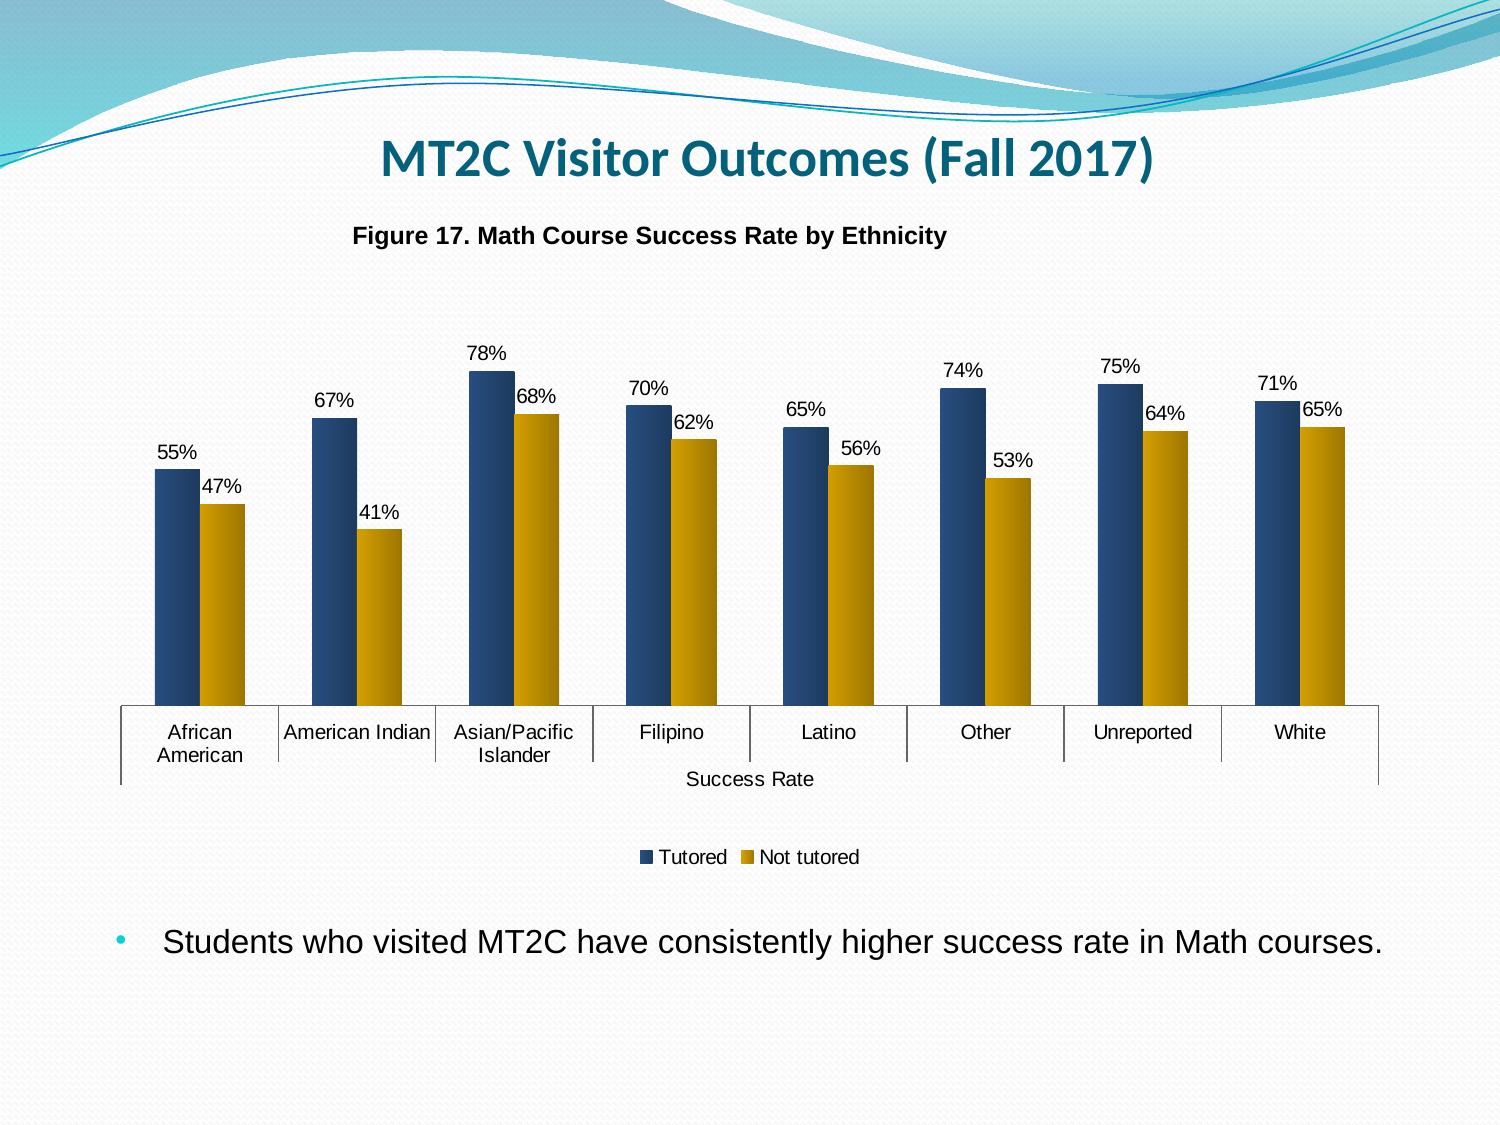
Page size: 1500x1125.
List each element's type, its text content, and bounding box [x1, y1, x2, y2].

title MT2C Visitor Outcomes (Fall 2017) [112, 99, 1425, 188]
chart [93, 314, 1407, 876]
list Students who visited MT2C have consistently higher success rate in Math courses. [112, 912, 1400, 1025]
text_box Figure 17. Math Course Success Rate by Ethnicity [337, 212, 1193, 258]
